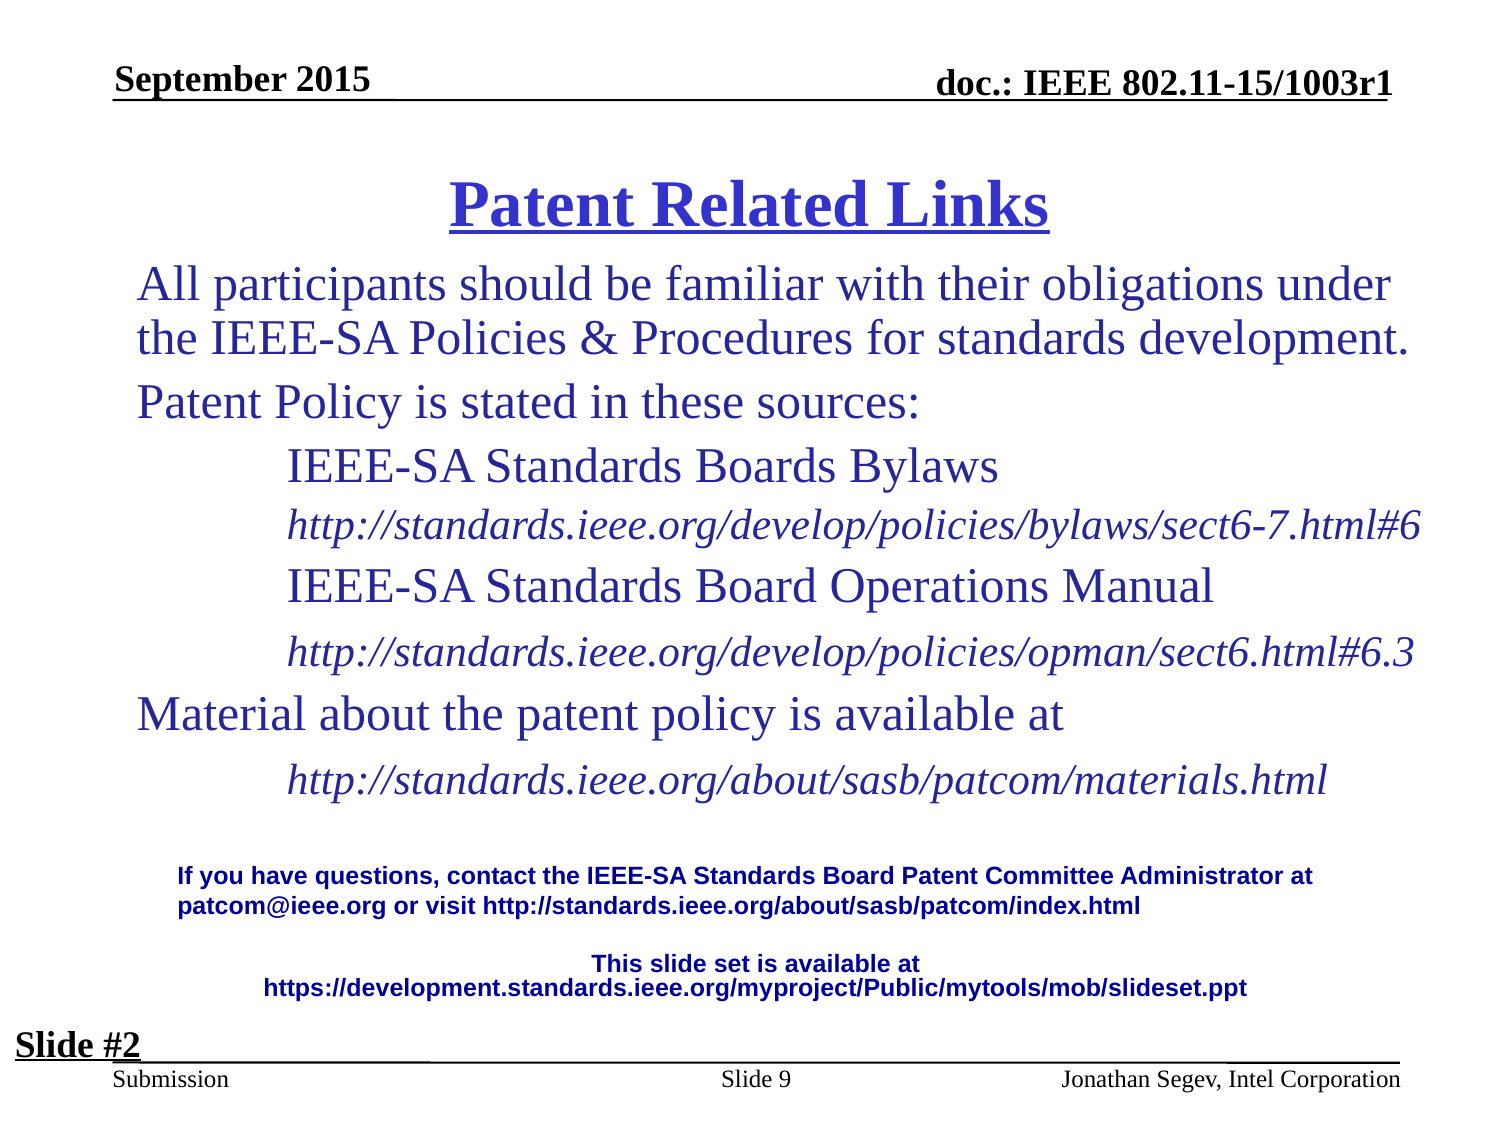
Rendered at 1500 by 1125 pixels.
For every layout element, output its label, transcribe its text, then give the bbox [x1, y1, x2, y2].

slide_number Slide 9 [712, 1061, 800, 1123]
text_box Slide #2 [0, 1012, 157, 1073]
footer Jonathan Segev, Intel Corporation [878, 1061, 1402, 1093]
title Patent Related Links [112, 112, 1388, 249]
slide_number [114, 54, 423, 100]
text_box If you have questions, contact the IEEE-SA Standards Board Patent Committee Administrator at patcom@ieee.org or visit http://standards.ieee.org/about/sasb/patcom/index.html This slide set is available at https://development.standards.ieee.org/myproject/Public/mytools/mob/slideset.ppt [162, 851, 1350, 1009]
text_box All participants should be familiar with their obligations under the IEEE-SA Policies & Procedures for standards development. Patent Policy is stated in these sources: IEEE-SA Standards Boards Bylaws http://standards.ieee.org/develop/policies/bylaws/sect6-7.html#6 IEEE-SA Standards Board Operations Manual http://standards.ieee.org/develop/policies/opman/sect6.html#6.3 Material about the patent policy is available at http://standards.ieee.org/about/sasb/patcom/materials.html [0, 249, 1475, 888]
